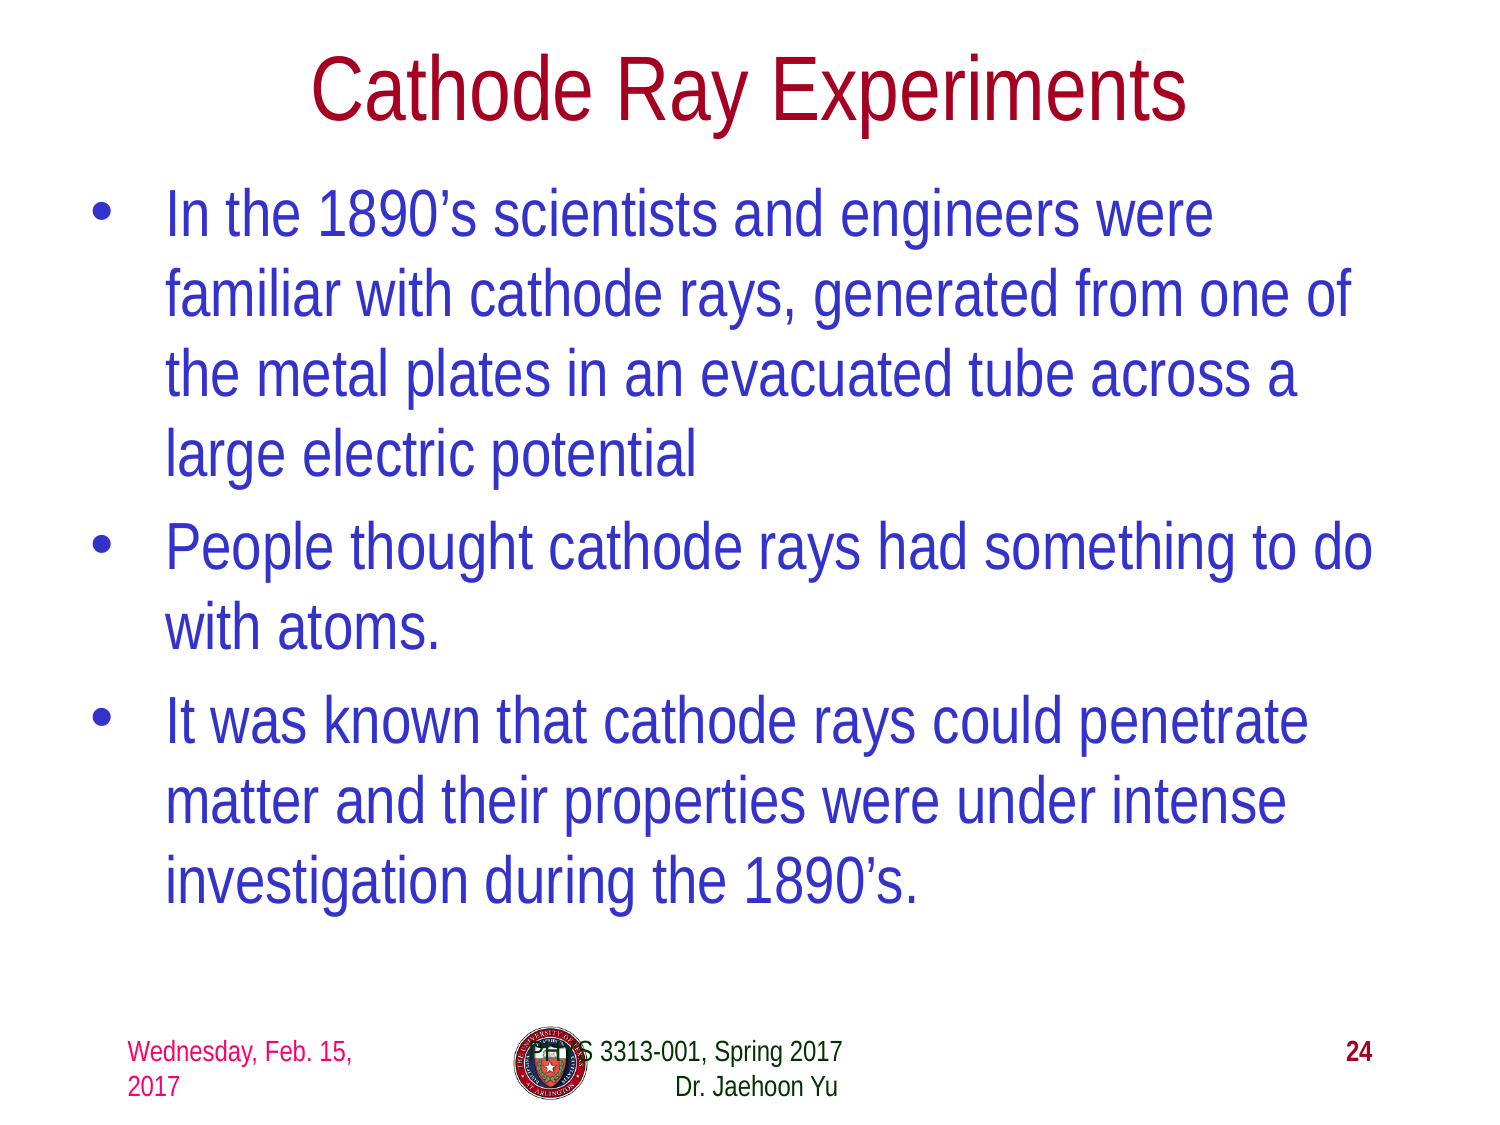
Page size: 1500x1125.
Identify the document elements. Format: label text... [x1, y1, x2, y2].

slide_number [112, 1024, 426, 1101]
footer PHYS 3313-001, Spring 2017 Dr. Jaehoon Yu [512, 1024, 988, 1101]
title Cathode Ray Experiments [74, 0, 1425, 168]
slide_number 24 [1074, 1024, 1388, 1101]
subtitle In the 1890’s scientists and engineers were familiar with cathode rays, generated from one of the metal plates in an evacuated tube across a large electric potential People thought cathode rays had something to do with atoms. It was known that cathode rays could penetrate matter and their properties were under intense investigation during the 1890’s. [74, 162, 1413, 938]
